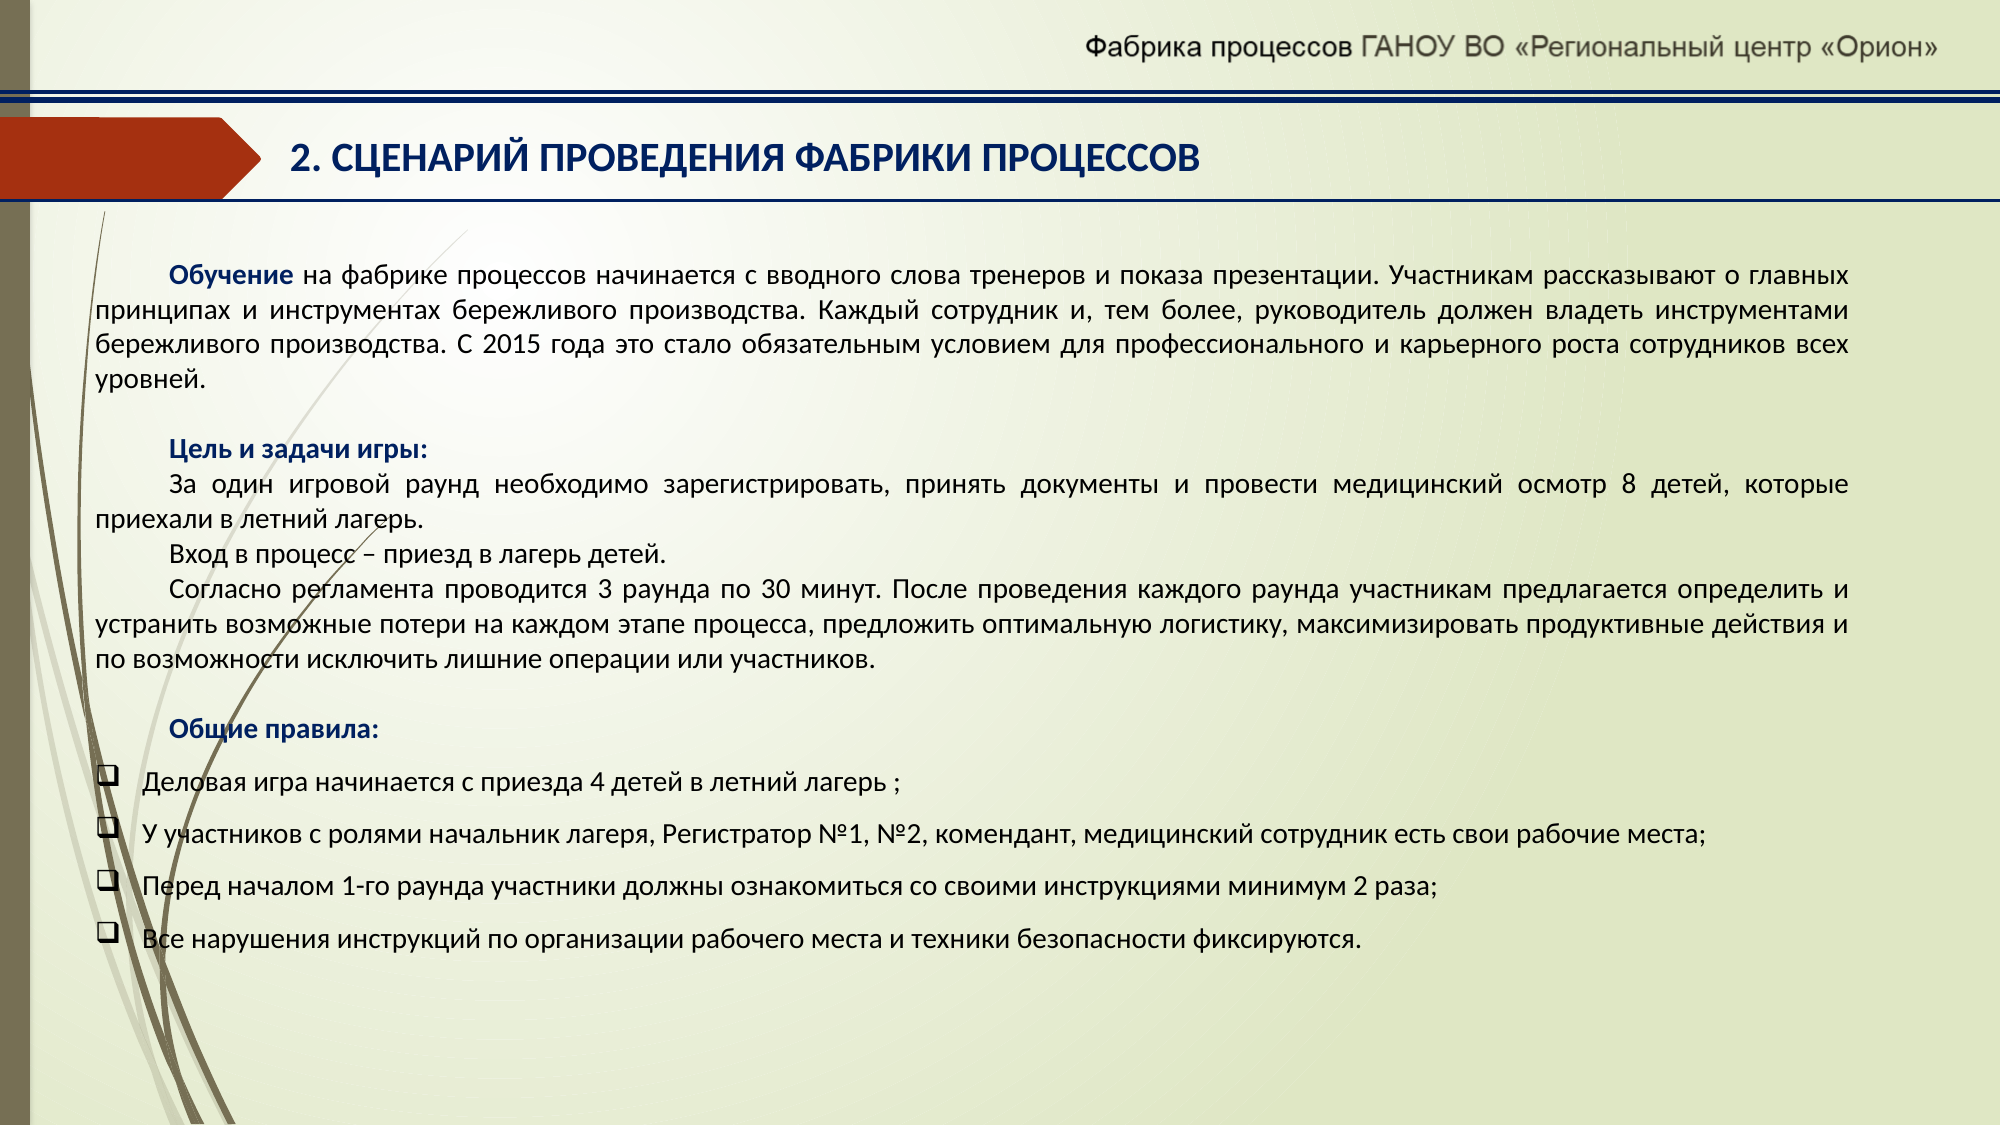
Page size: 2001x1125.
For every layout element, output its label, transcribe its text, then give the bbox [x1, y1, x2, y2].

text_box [1979, 91, 2000, 100]
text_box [0, 91, 1045, 100]
picture [1050, 19, 1975, 107]
text_box 2. СЦЕНАРИЙ ПРОВЕДЕНИЯ ФАБРИКИ ПРОЦЕССОВ [274, 121, 2000, 187]
text_box Обучение на фабрике процессов начинается с вводного слова тренеров и показа презентации. Участникам рассказывают о главных принципах и инструментах бережливого производства. Каждый сотрудник и, тем более, руководитель должен владеть инструментами бережливого производства. С 2015 года это стало обязательным условием для профессионального и карьерного роста сотрудников всех уровней. Цель и задачи игры: За один игровой раунд необходимо зарегистрировать, принять документы и провести медицинский осмотр 8 детей, которые приехали в летний лагерь. Вход в процесс – приезд в лагерь детей. Согласно регламента проводится 3 раунда по 30 минут. После проведения каждого раунда участникам предлагается определить и устранить возможные потери на каждом этапе процесса, предложить оптимальную логистику, максимизировать продуктивные действия и по возможности исключить лишние операции или участников. Общие правила: Деловая игра начинается с приезда 4 детей в летний лагерь ; У участников с ролями начальник лагеря, Регистратор №1, №2, комендант, медицинский сотрудник есть свои рабочие места; Перед началом 1-го раунда участники должны ознакомиться со своими инструкциями минимум 2 раза; Все нарушения инструкций по организации рабочего места и техники безопасности фиксируются. [80, 247, 1865, 997]
